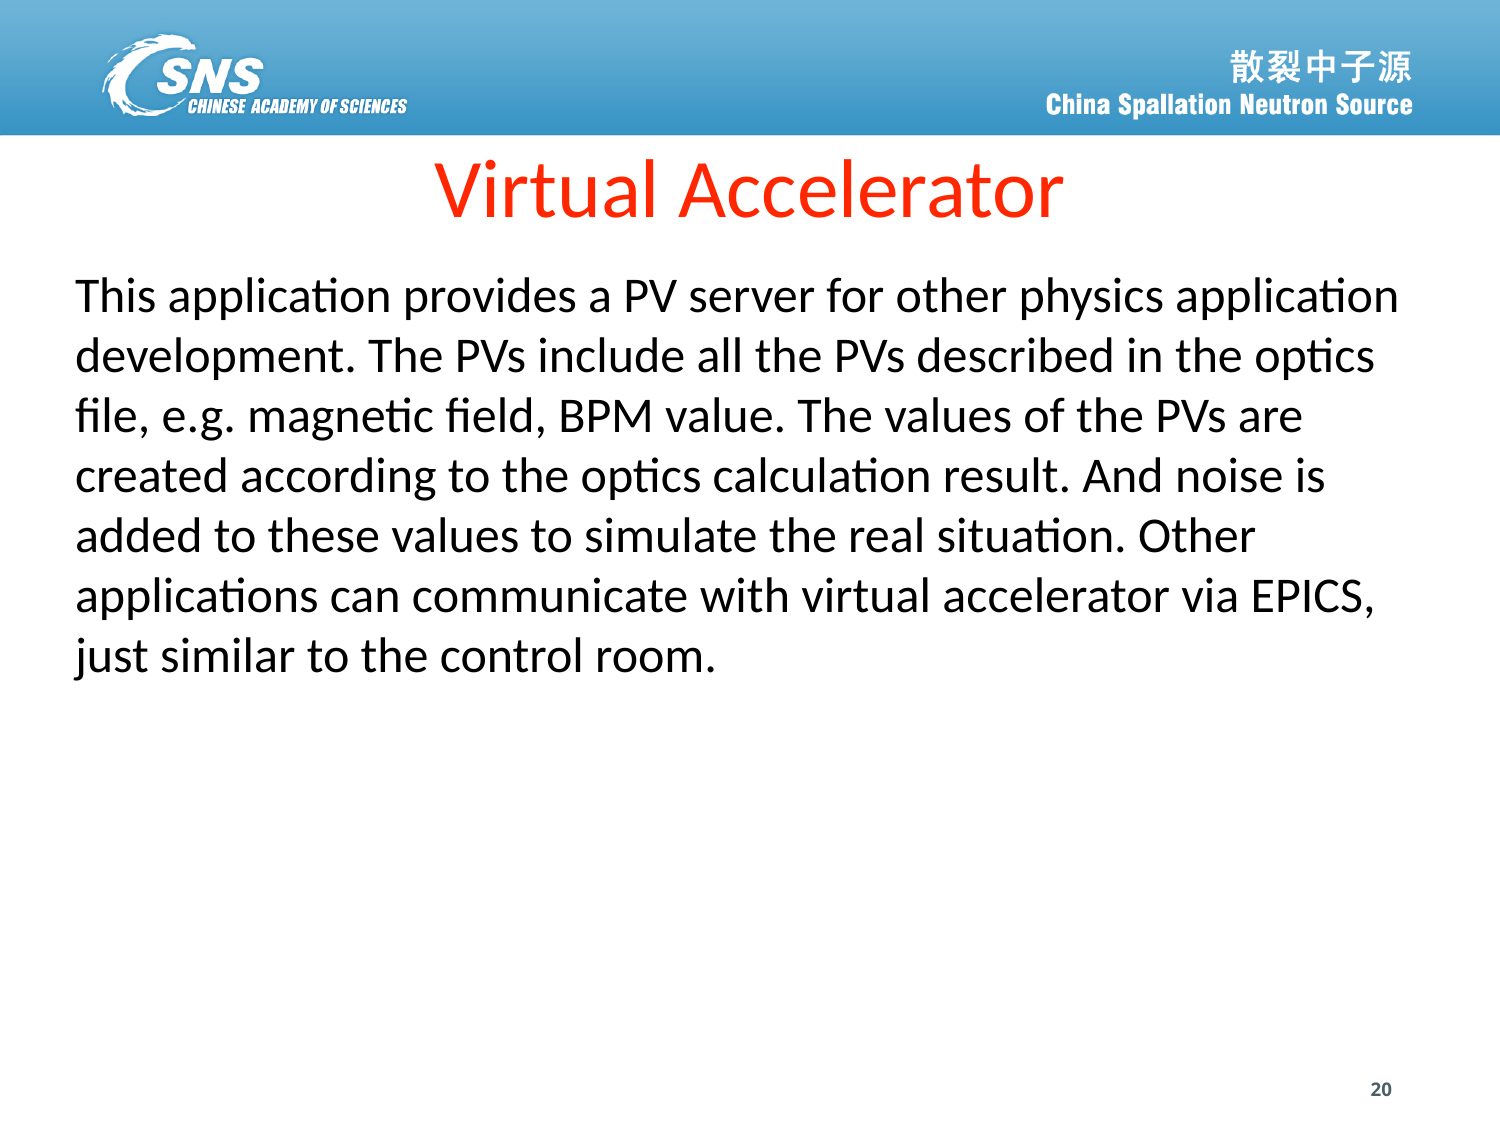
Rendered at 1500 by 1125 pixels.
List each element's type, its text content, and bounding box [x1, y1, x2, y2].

picture [0, 0, 1500, 1125]
list This application provides a PV server for other physics application development. The PVs include all the PVs described in the optics file, e.g. magnetic field, BPM value. The values of the PVs are created according to the optics calculation result. And noise is added to these values to simulate the real situation. Other applications can communicate with virtual accelerator via EPICS, just similar to the control room. [74, 261, 1426, 1125]
title Virtual Accelerator [74, 105, 1426, 261]
